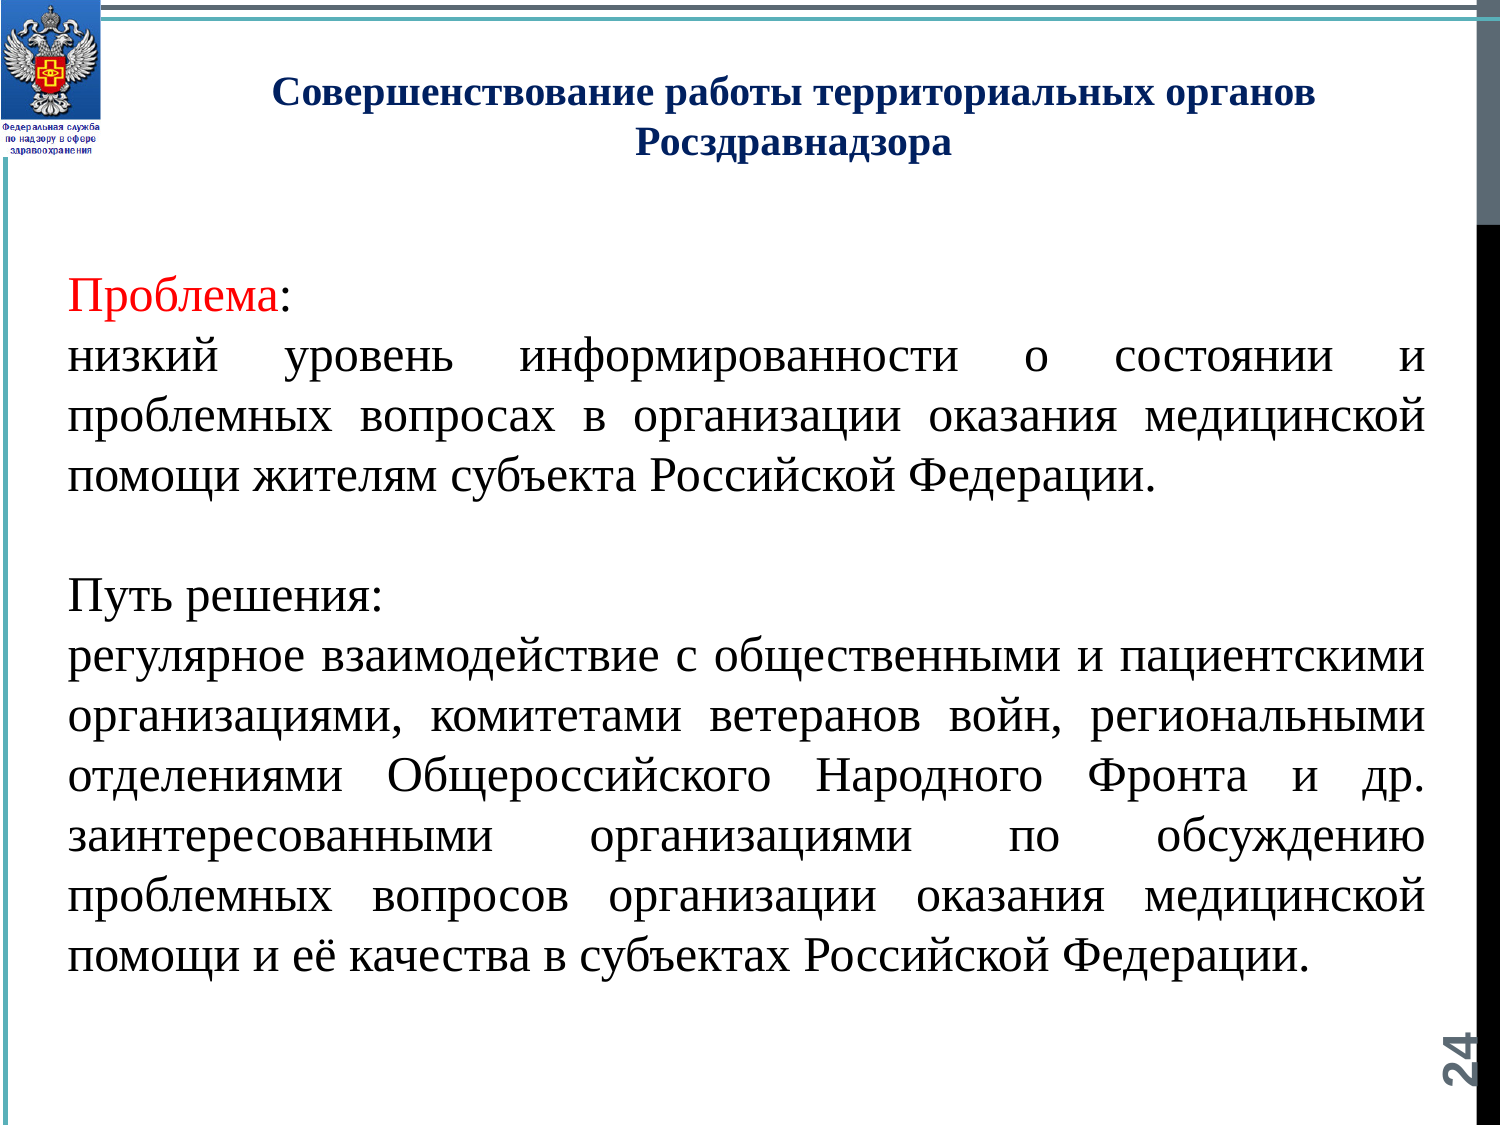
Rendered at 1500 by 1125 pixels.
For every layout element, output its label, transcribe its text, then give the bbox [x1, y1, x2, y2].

picture [0, 0, 101, 157]
slide_number 24 [1427, 887, 1488, 1104]
text_box Проблема: низкий уровень информированности о состоянии и проблемных вопросах в организации оказания медицинской помощи жителям субъекта Российской Федерации. Путь решения: регулярное взаимодействие с общественными и пациентскими организациями, комитетами ветеранов войн, региональными отделениями Общероссийского Народного Фронта и др. заинтересованными организациями по обсуждению проблемных вопросов организации оказания медицинской помощи и её качества в субъектах Российской Федерации. [53, 254, 1442, 989]
text_box Совершенствование работы территориальных органов Росздравнадзора [116, 42, 1471, 185]
